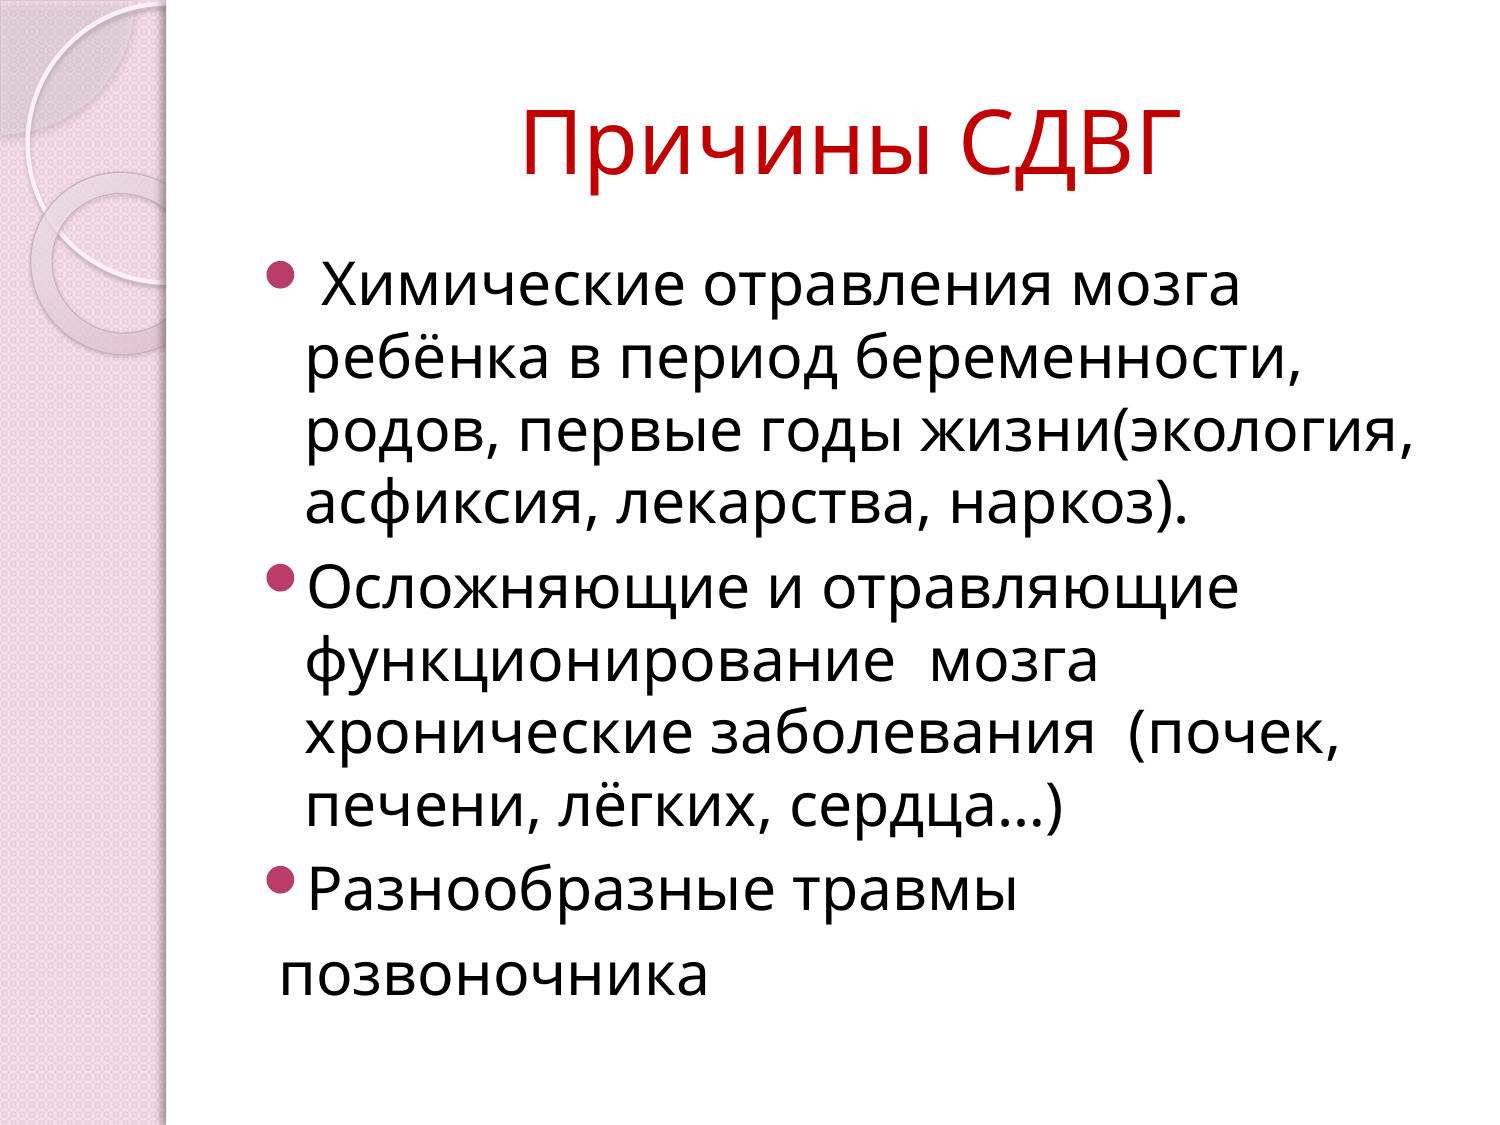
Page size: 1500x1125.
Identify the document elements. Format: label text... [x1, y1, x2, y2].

list Химические отравления мозга ребёнка в период беременности, родов, первые годы жизни(экология, асфиксия, лекарства, наркоз). Осложняющие и отравляющие функционирование мозга хронические заболевания (почек, печени, лёгких, сердца…) Разнообразные травмы позвоночника [235, 237, 1466, 1025]
title Причины СДВГ [235, 45, 1466, 233]
